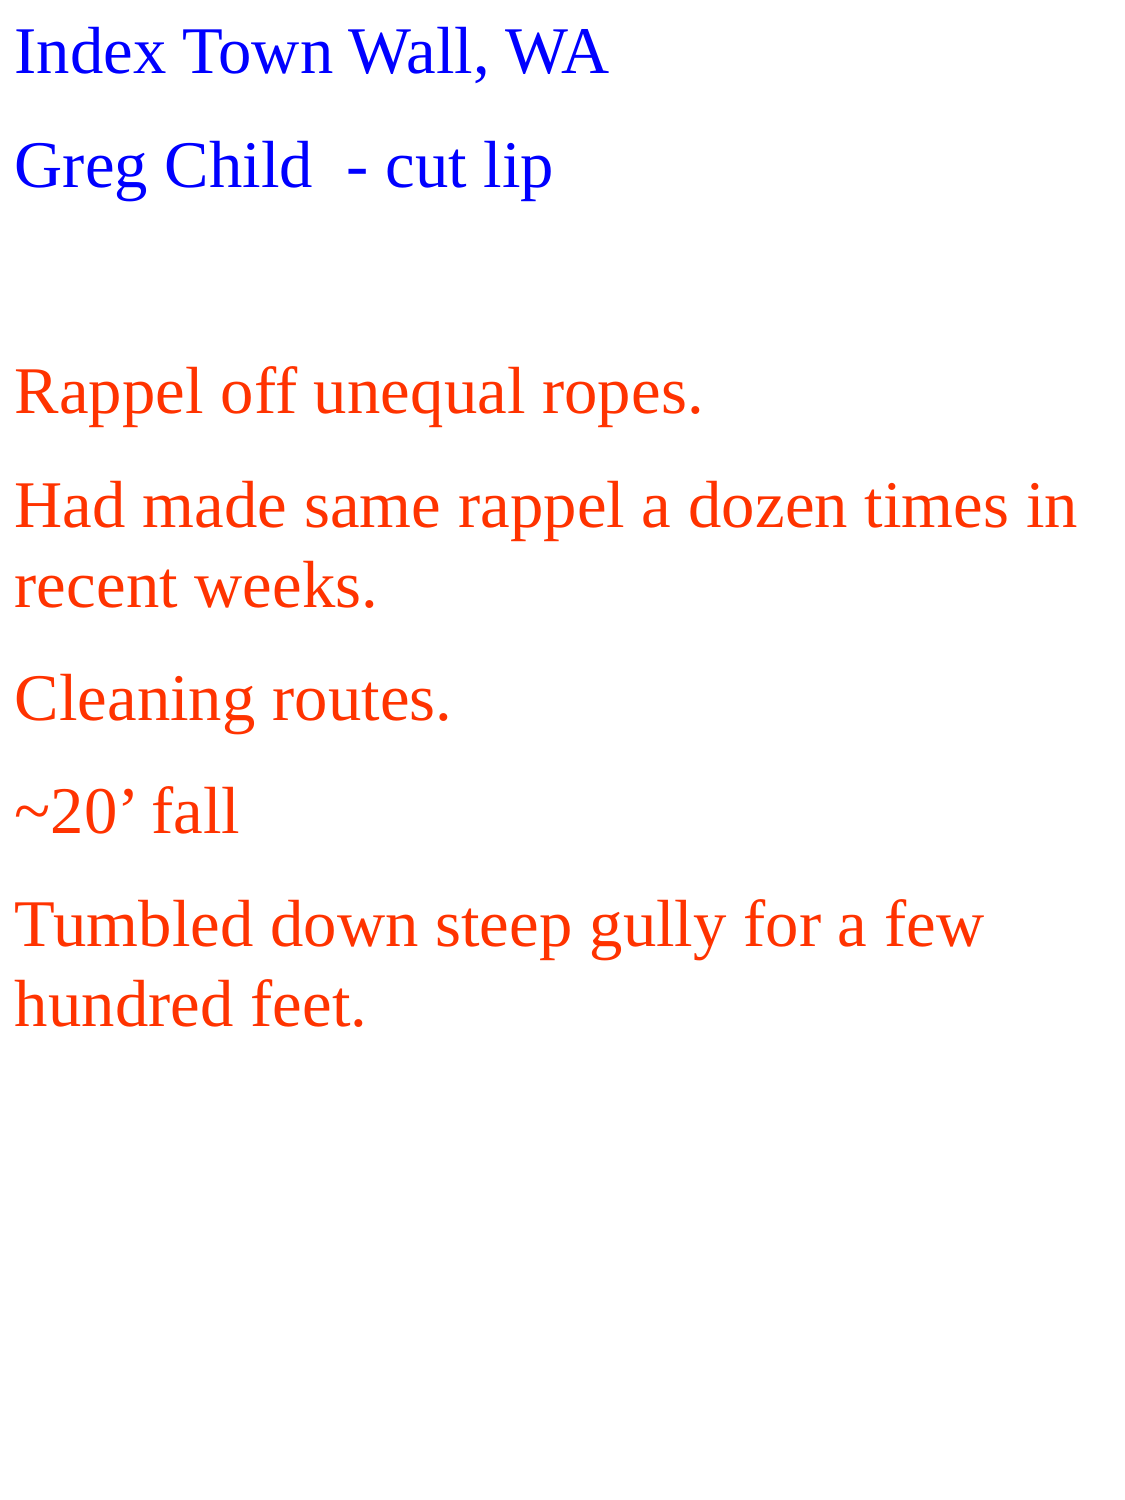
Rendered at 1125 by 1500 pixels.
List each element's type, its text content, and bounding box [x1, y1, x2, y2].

text_box Index Town Wall, WA Greg Child - cut lip Rappel off unequal ropes. Had made same rappel a dozen times in recent weeks. Cleaning routes. ~20’ fall Tumbled down steep gully for a few hundred feet. [0, 0, 1125, 1048]
